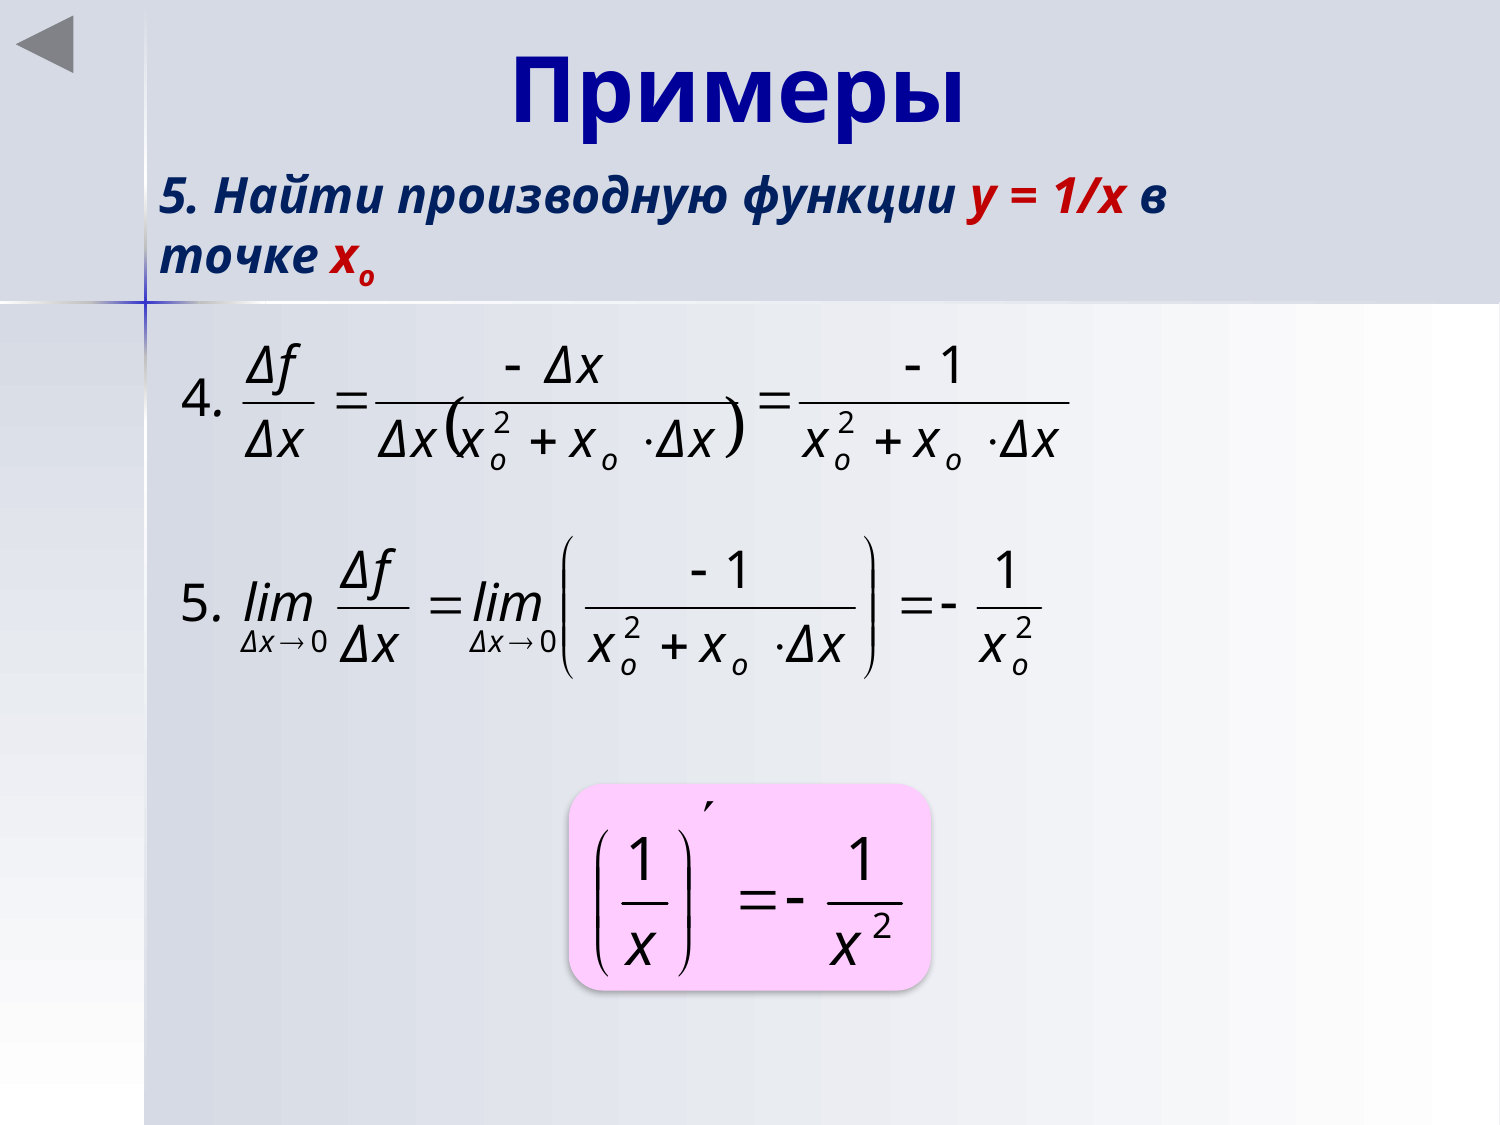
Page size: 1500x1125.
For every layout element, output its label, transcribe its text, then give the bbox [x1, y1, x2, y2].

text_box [568, 783, 932, 991]
text_box 5. Найти производную функции y = 1/x в точке хo [144, 156, 1282, 300]
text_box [173, 525, 1054, 692]
text_box [0, 0, 88, 91]
title Примеры [131, 0, 1369, 172]
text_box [173, 333, 1080, 482]
